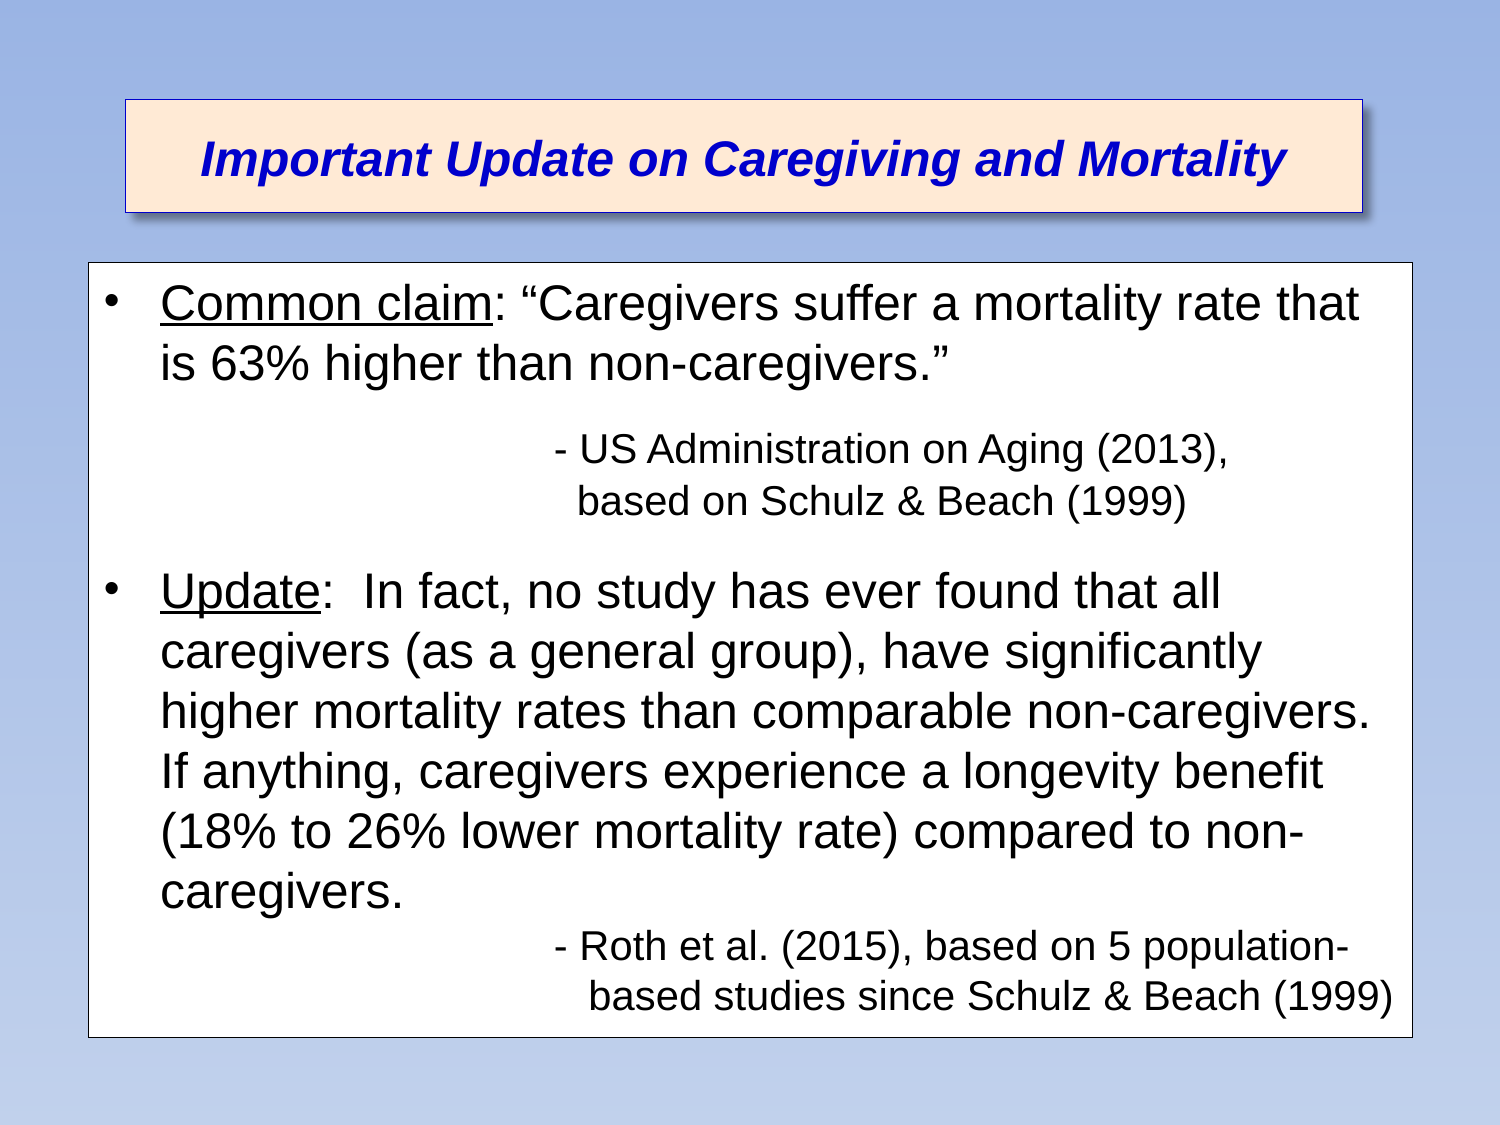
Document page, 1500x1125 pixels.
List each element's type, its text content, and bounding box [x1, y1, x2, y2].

text_box Important Update on Caregiving and Mortality [125, 99, 1363, 213]
text_box Common claim: “Caregivers suffer a mortality rate that is 63% higher than non-caregivers.” - US Administration on Aging (2013), based on Schulz & Beach (1999) Update: In fact, no study has ever found that all caregivers (as a general group), have significantly higher mortality rates than comparable non-caregivers. If anything, caregivers experience a longevity benefit (18% to 26% lower mortality rate) compared to non-caregivers. - Roth et al. (2015), based on 5 population- based studies since Schulz & Beach (1999) [88, 262, 1413, 1038]
